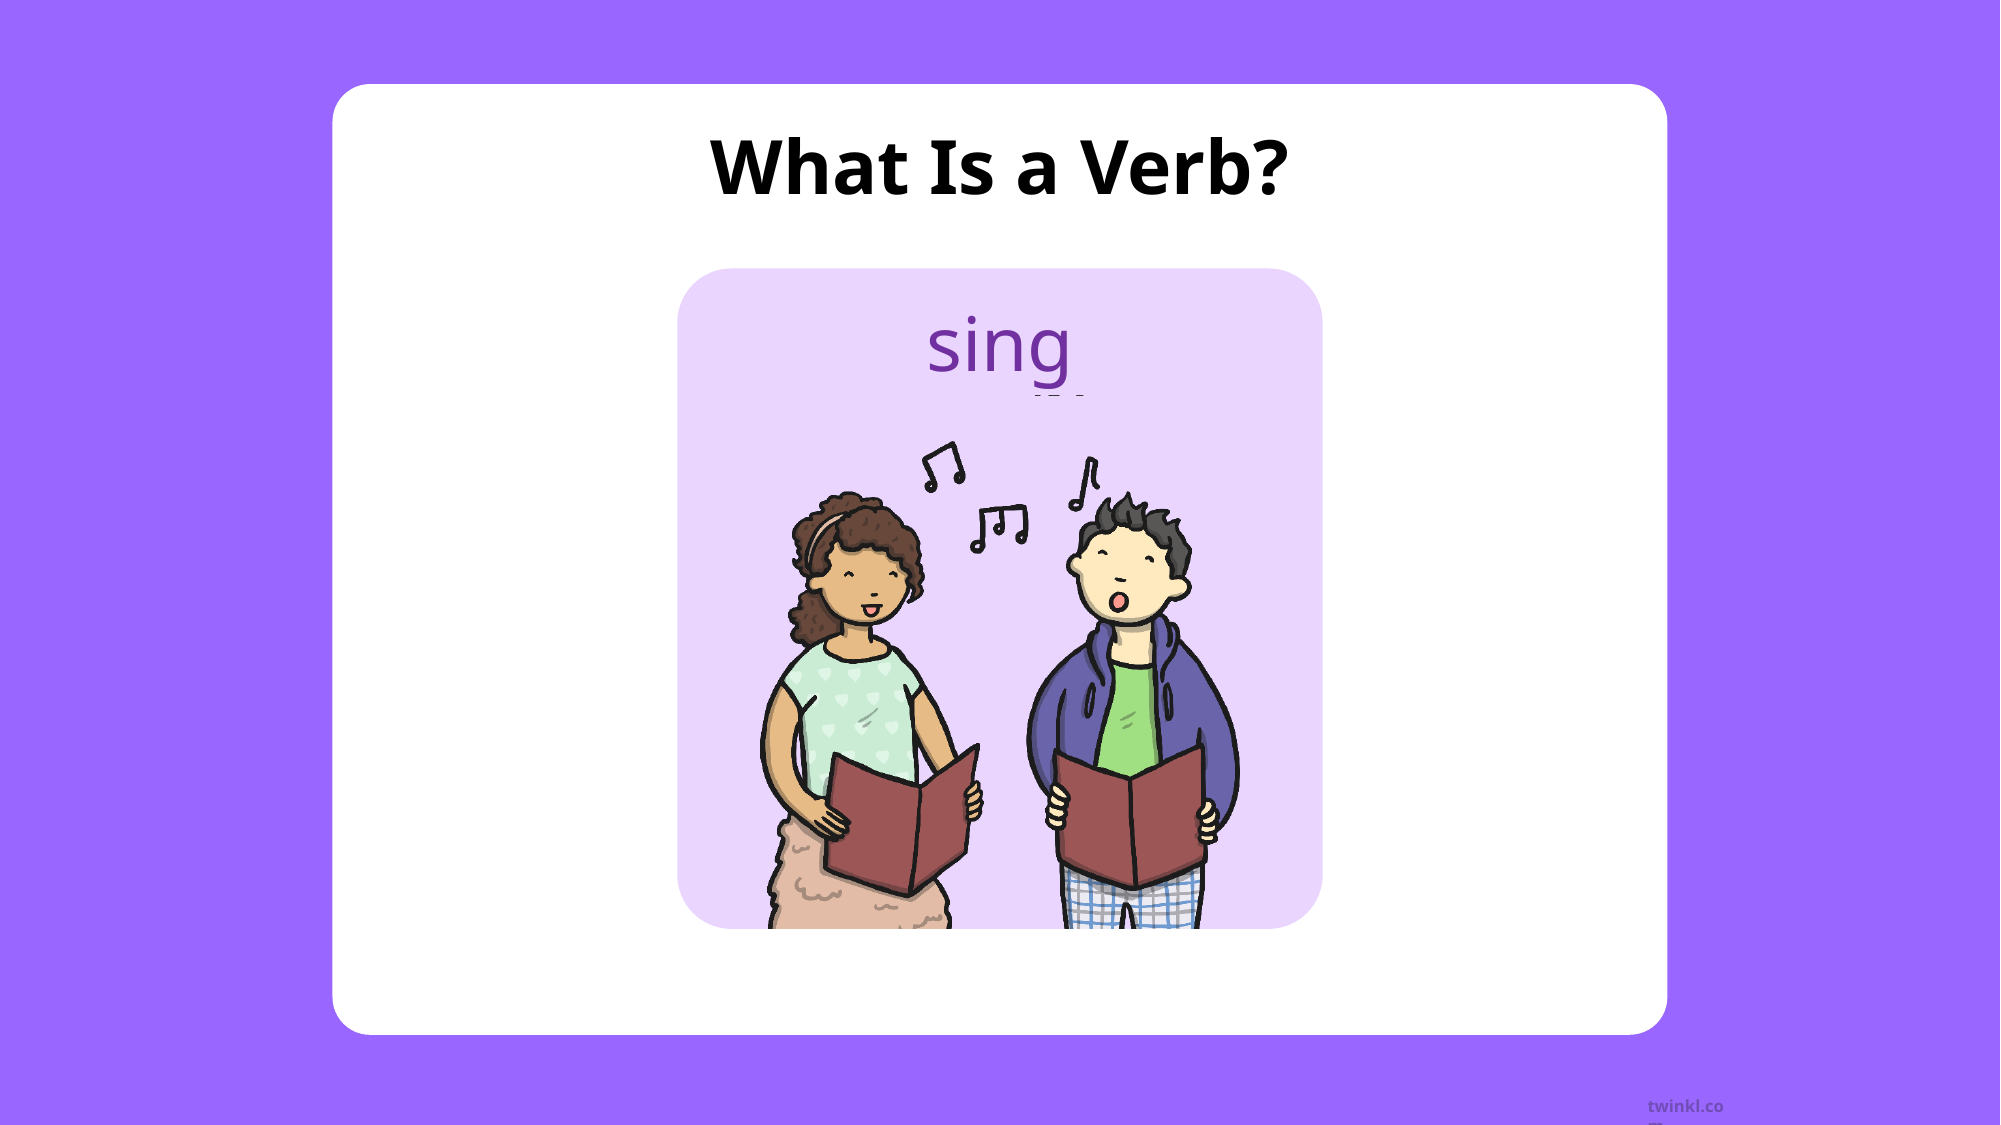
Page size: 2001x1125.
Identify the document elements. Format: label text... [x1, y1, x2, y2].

text_box [676, 267, 1324, 930]
text_box What Is a Verb? [523, 101, 1477, 228]
picture [760, 395, 1240, 929]
text_box sing [691, 282, 1309, 412]
text_box [331, 83, 1669, 1036]
text_box twinkl.com [1632, 1088, 1750, 1125]
picture [1644, 1097, 1740, 1112]
